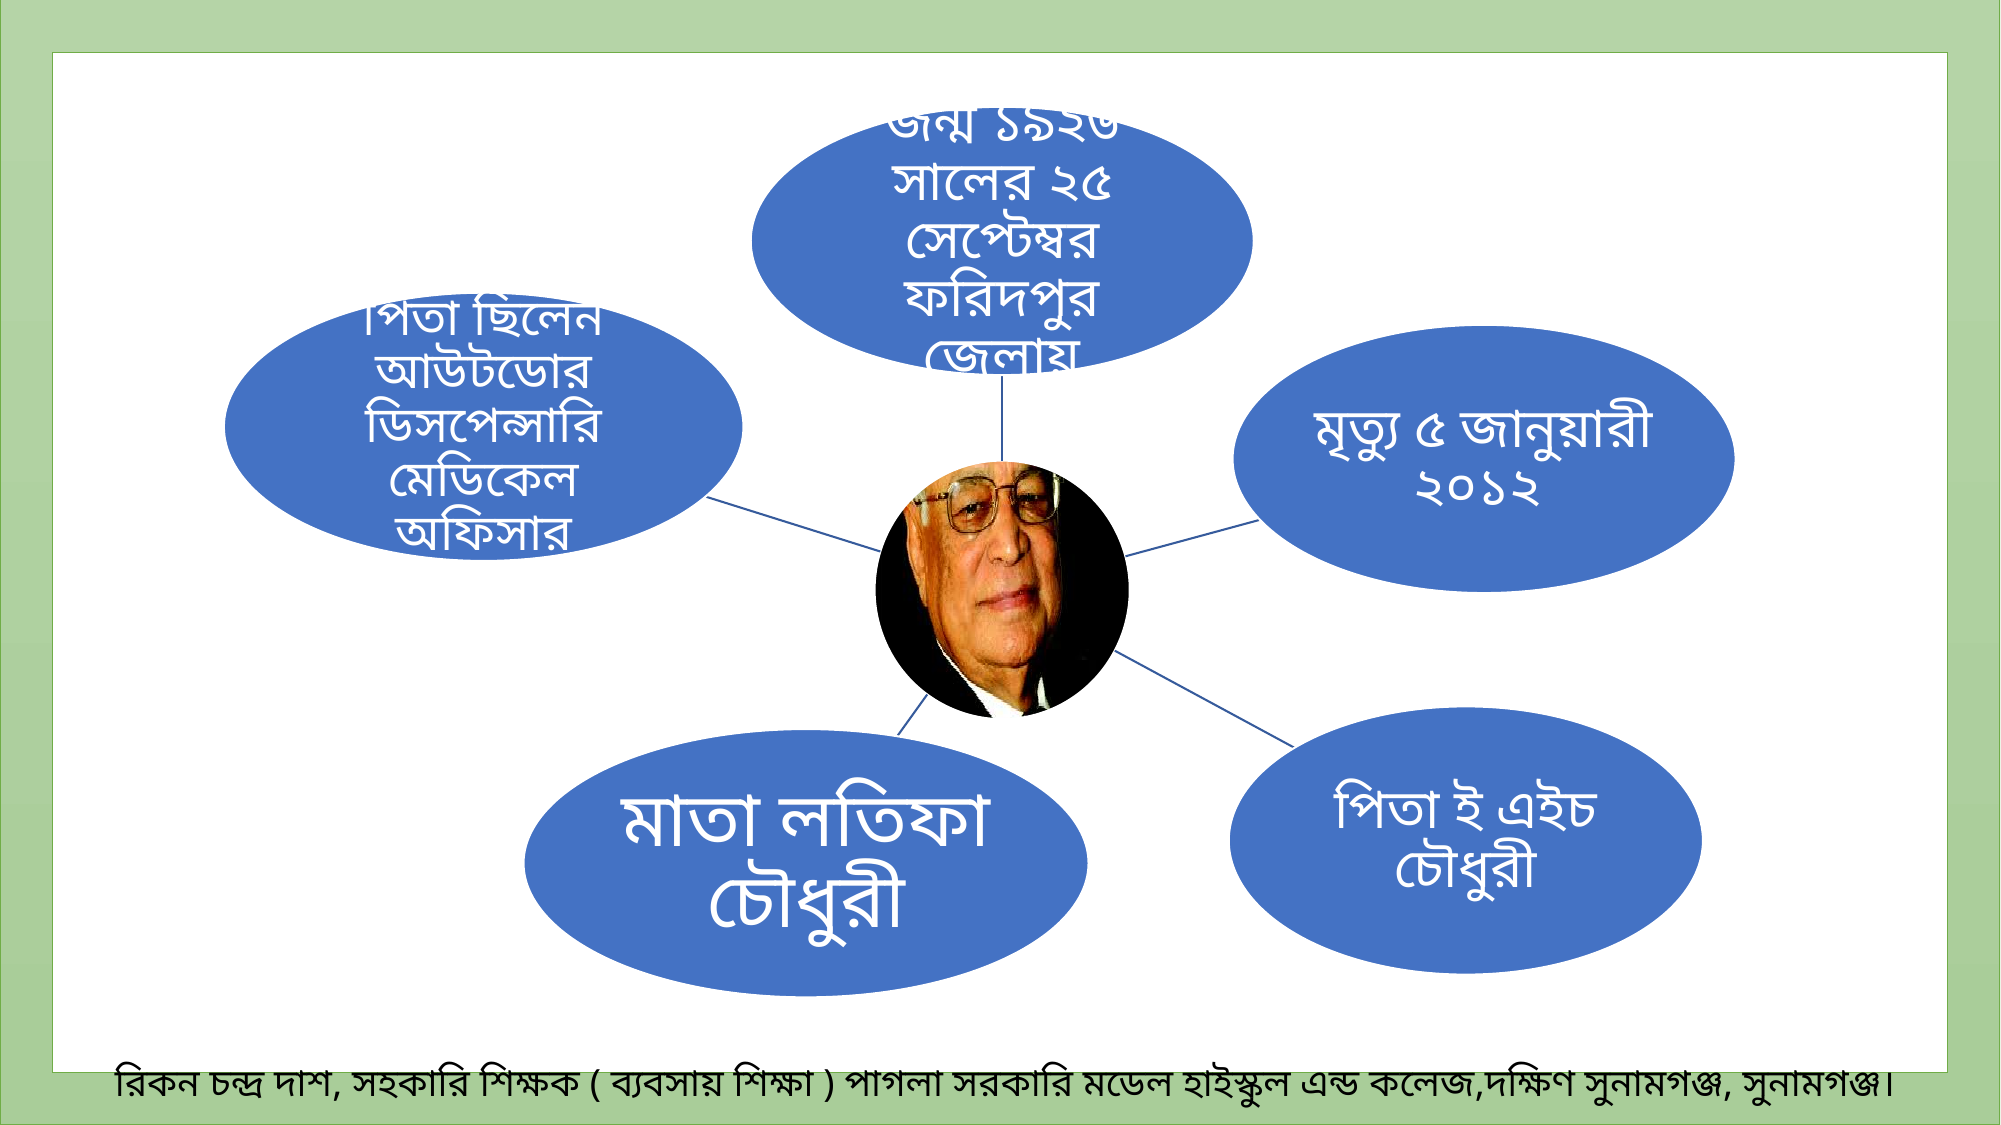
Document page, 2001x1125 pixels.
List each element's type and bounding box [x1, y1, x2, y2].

text_box [76, 106, 1920, 1007]
